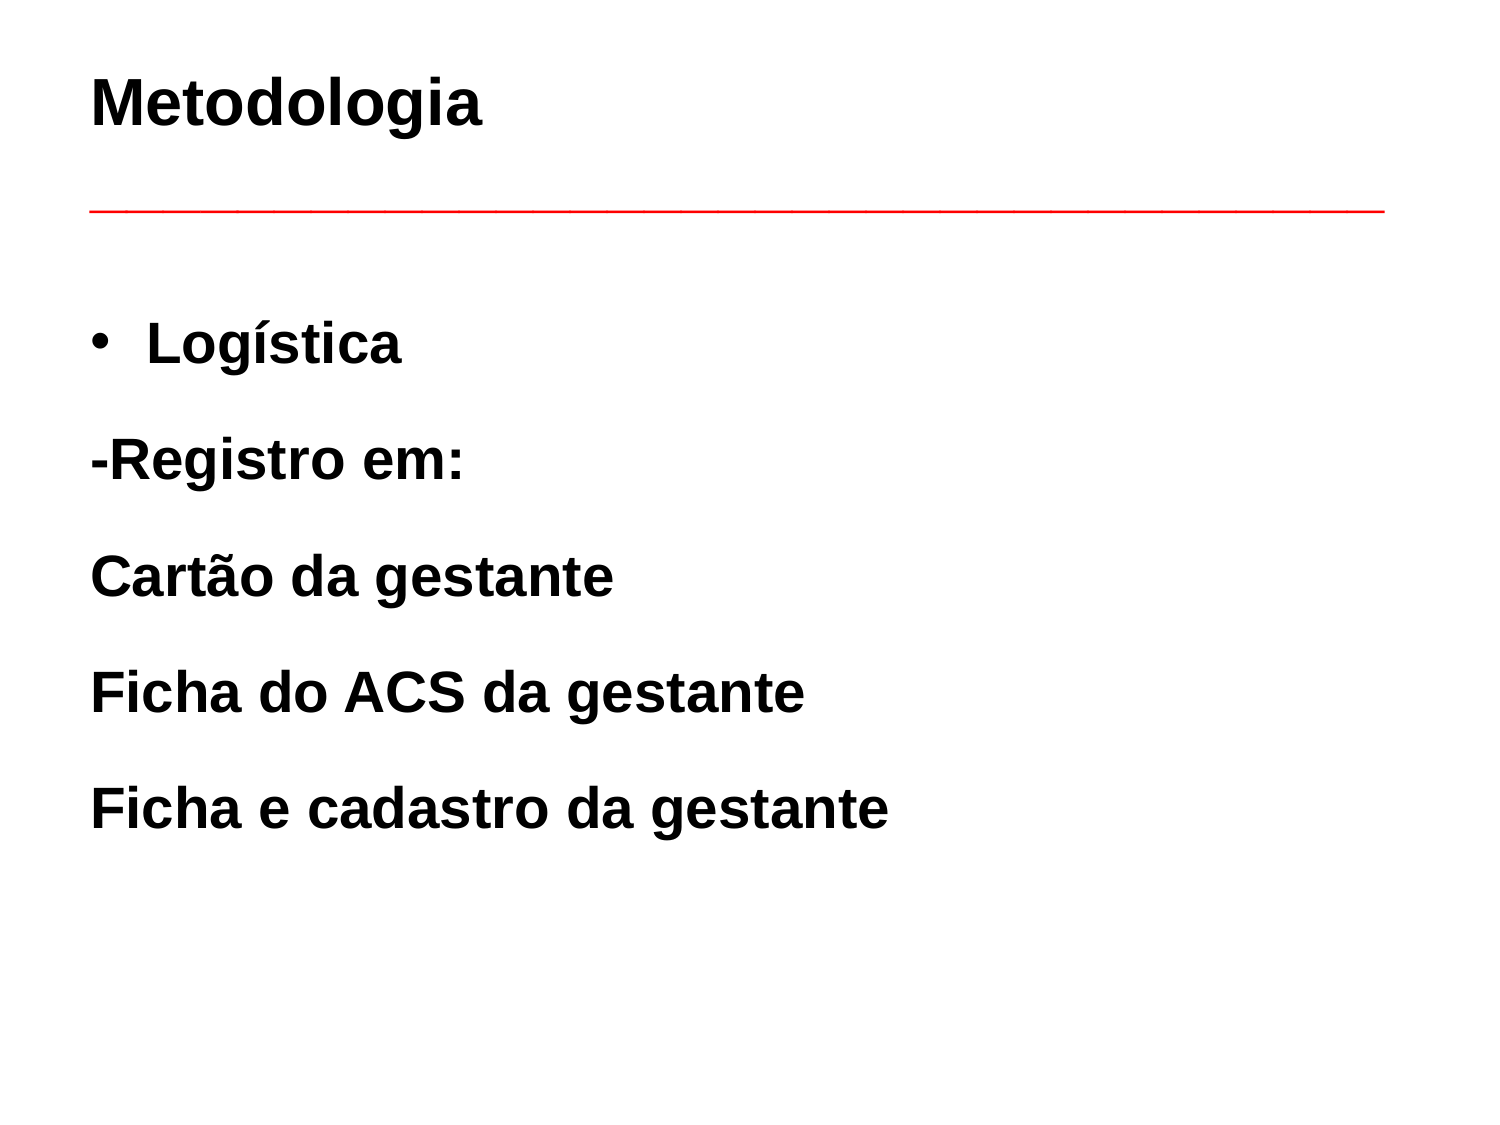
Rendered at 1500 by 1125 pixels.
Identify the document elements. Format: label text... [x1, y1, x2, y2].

list Logística -Registro em: Cartão da gestante Ficha do ACS da gestante Ficha e cadastro da gestante [75, 262, 1425, 1005]
title Metodologia ___________________________________ [75, 45, 1425, 233]
